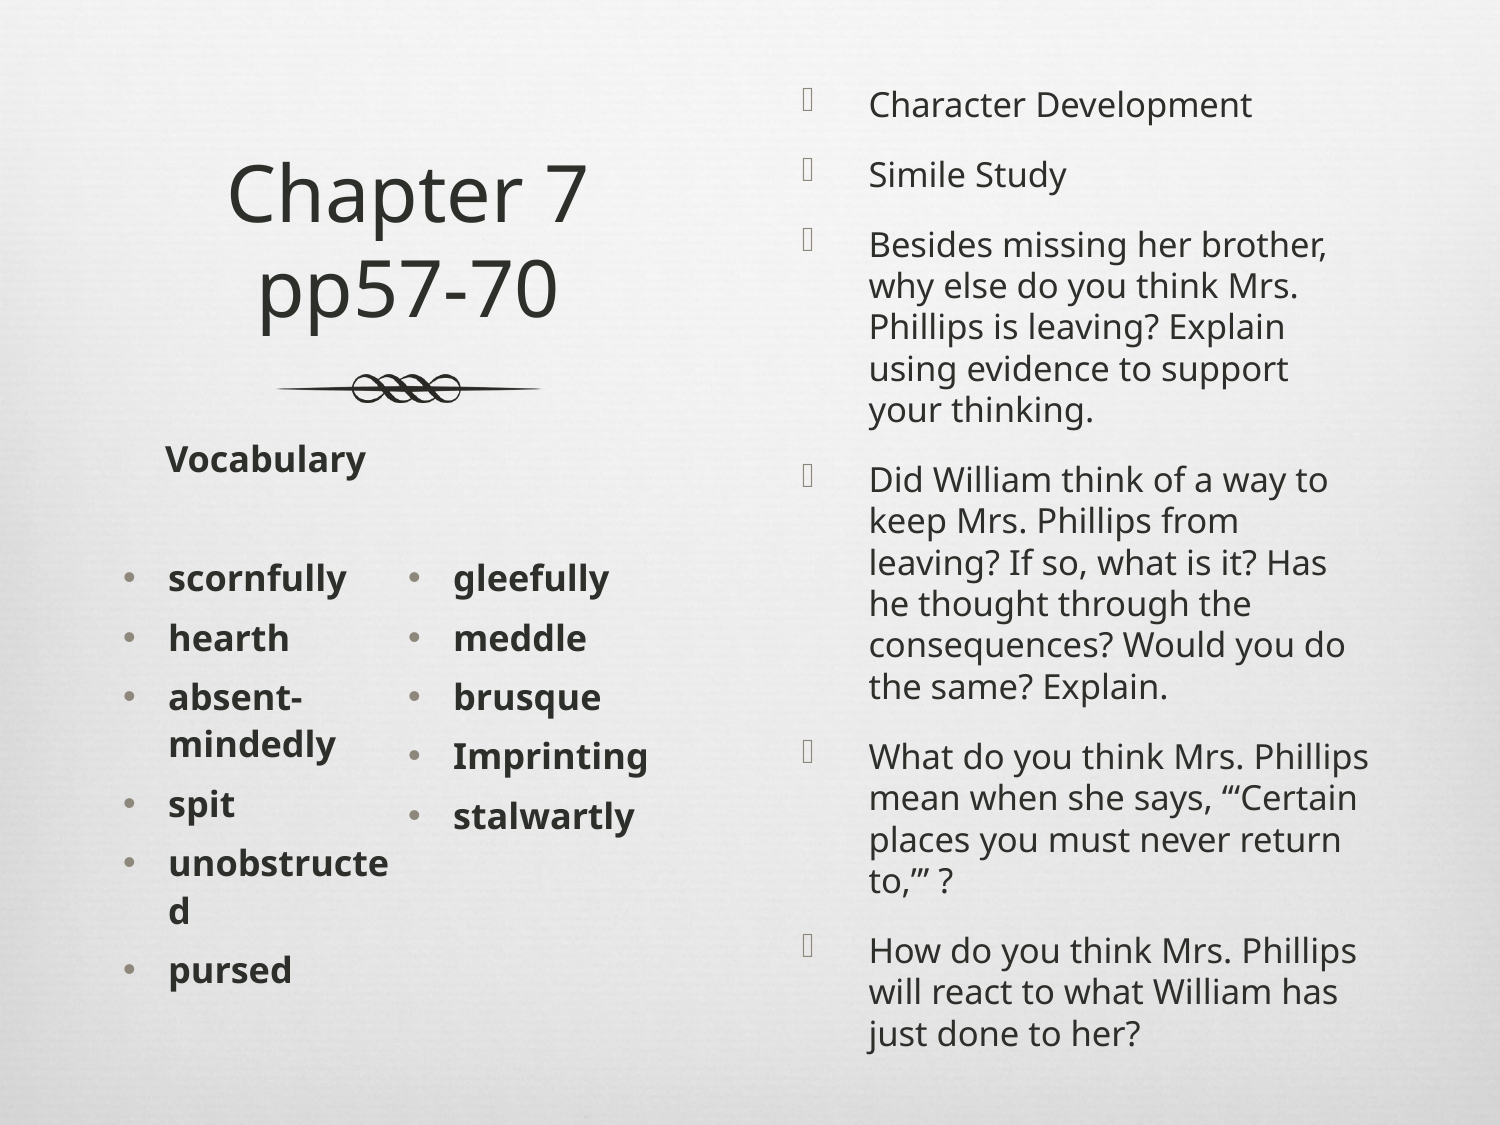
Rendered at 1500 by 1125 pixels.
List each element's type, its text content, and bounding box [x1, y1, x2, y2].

list Character Development Simile Study Besides missing her brother, why else do you think Mrs. Phillips is leaving? Explain using evidence to support your thinking. Did William think of a way to keep Mrs. Phillips from leaving? If so, what is it? Has he thought through the consequences? Would you do the same? Explain. What do you think Mrs. Phillips mean when she says, ‘“Certain places you must never return to,”’ ? How do you think Mrs. Phillips will react to what William has just done to her? [786, 75, 1387, 1062]
title Chapter 7 pp57-70 [108, 149, 709, 341]
picture [273, 374, 544, 403]
list Vocabulary scornfully hearth absent-mindedly spit unobstructed pursed gleefully meddle brusque Imprinting stalwartly [108, 425, 709, 1003]
